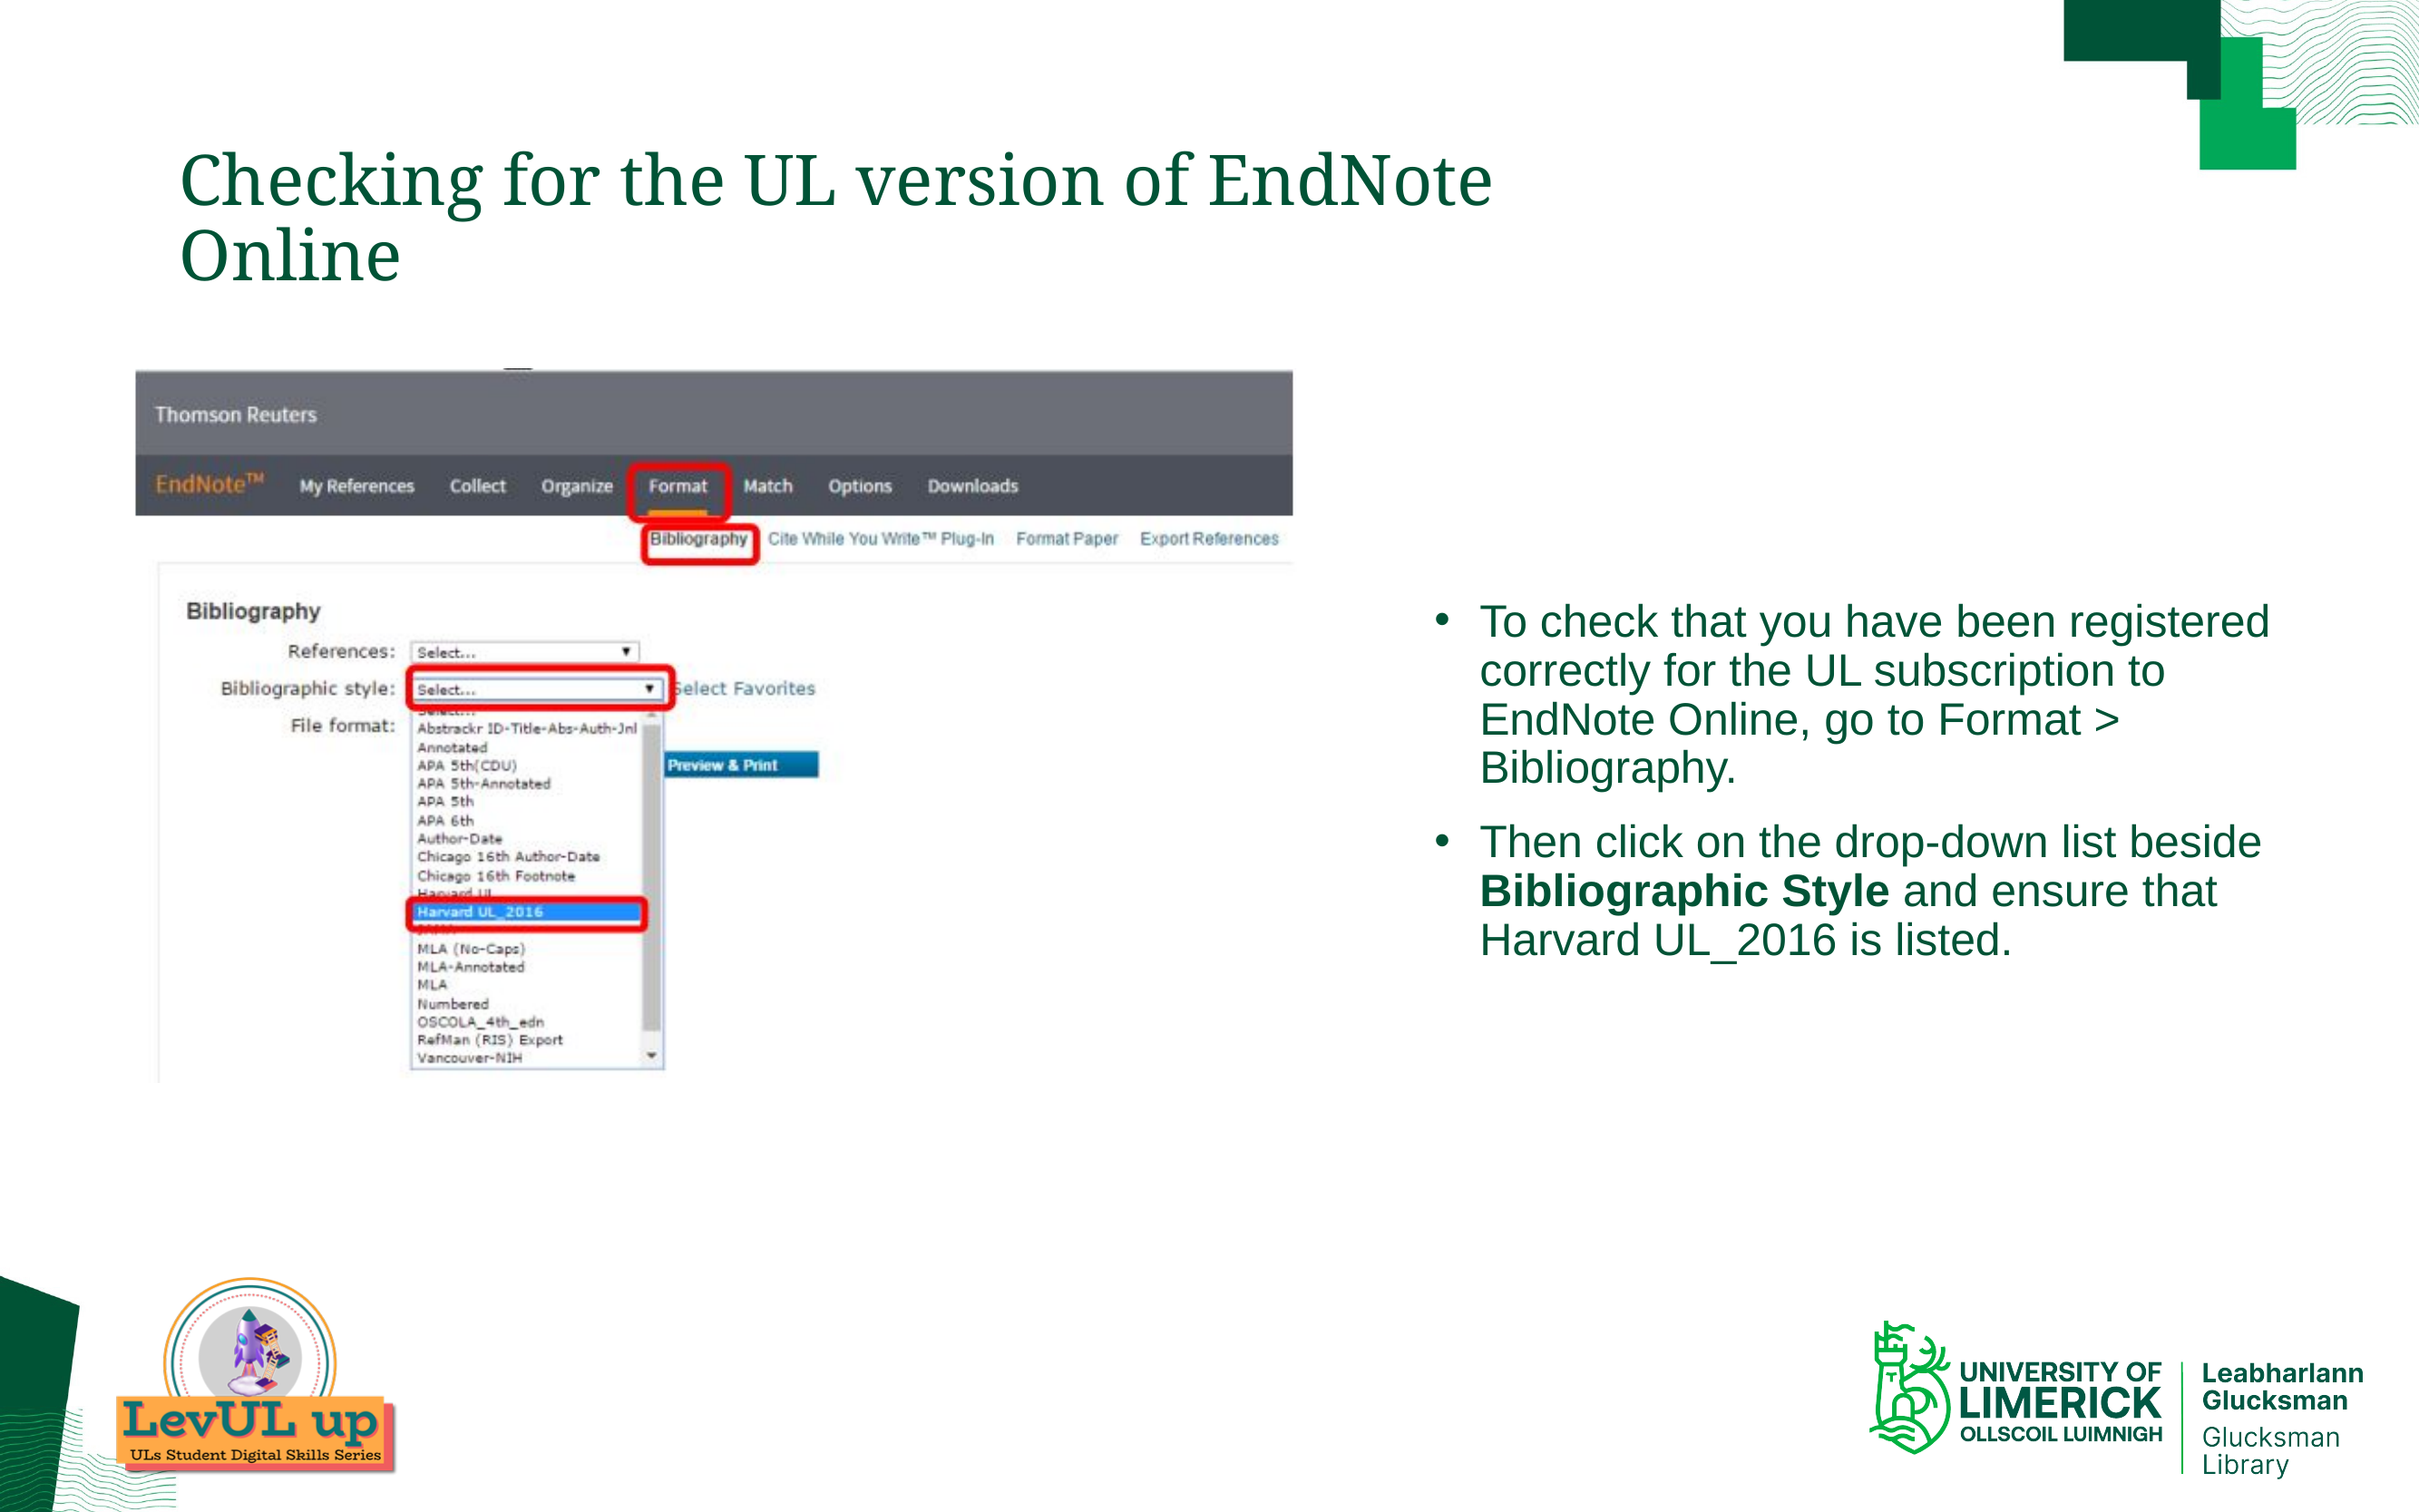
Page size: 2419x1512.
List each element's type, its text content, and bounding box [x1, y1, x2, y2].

picture [0, 0, 2419, 1512]
title Checking for the UL version of EndNote Online [166, 138, 1717, 314]
list To check that you have been registered correctly for the UL subscription to EndNote Online, go to Format > Bibliography. Then click on the drop-down list beside Bibliographic Style and ensure that Harvard UL_2016 is listed. [1420, 352, 2317, 1211]
